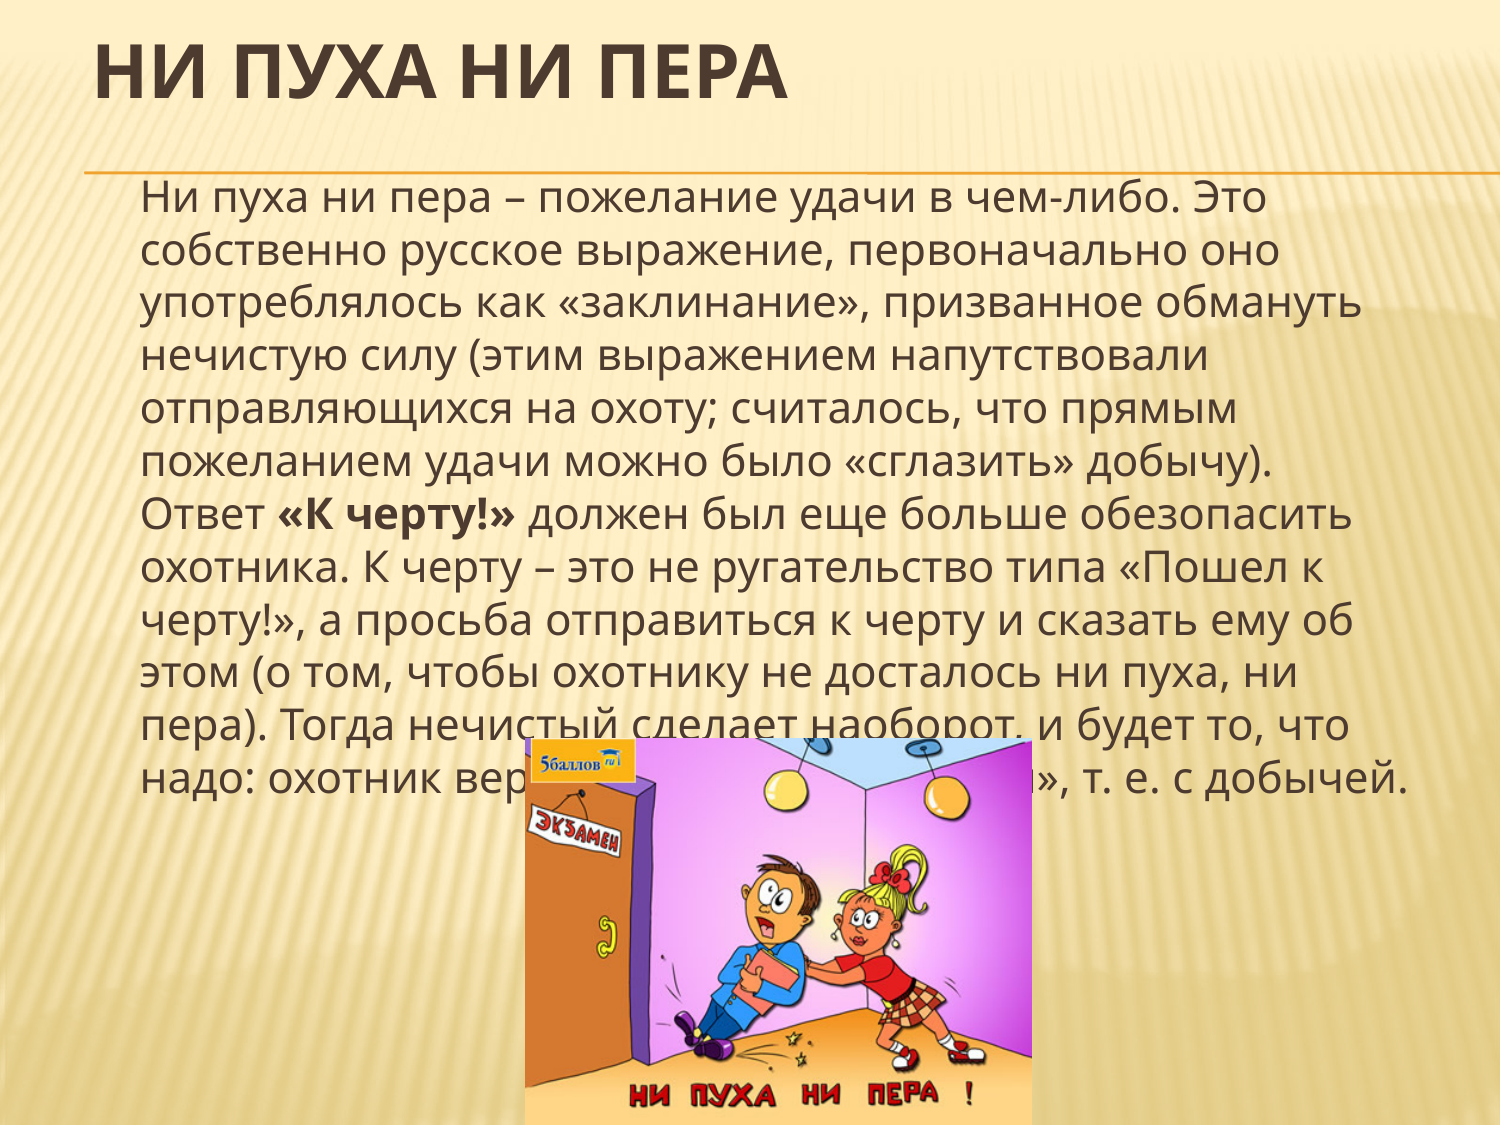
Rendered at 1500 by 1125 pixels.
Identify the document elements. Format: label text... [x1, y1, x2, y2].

title Ни пуха ни пера [76, 0, 1427, 138]
picture [525, 737, 1032, 1125]
list Ни пуха ни пера – пожелание удачи в чем-либо. Это собственно русское выражение, первоначально оно употреблялось как «заклинание», призванное обмануть нечистую силу (этим выражением напутствовали отправляющихся на охоту; считалось, что прямым пожеланием удачи можно было «сглазить» добычу). Ответ «К черту!» должен был еще больше обезопасить охотника. К черту – это не ругательство типа «Пошел к черту!», а просьба отправиться к черту и сказать ему об этом (о том, чтобы охотнику не досталось ни пуха, ни пера). Тогда нечистый сделает наоборот, и будет то, что надо: охотник вернется «с пухом и пером», т. е. с добычей. [76, 160, 1427, 1005]
